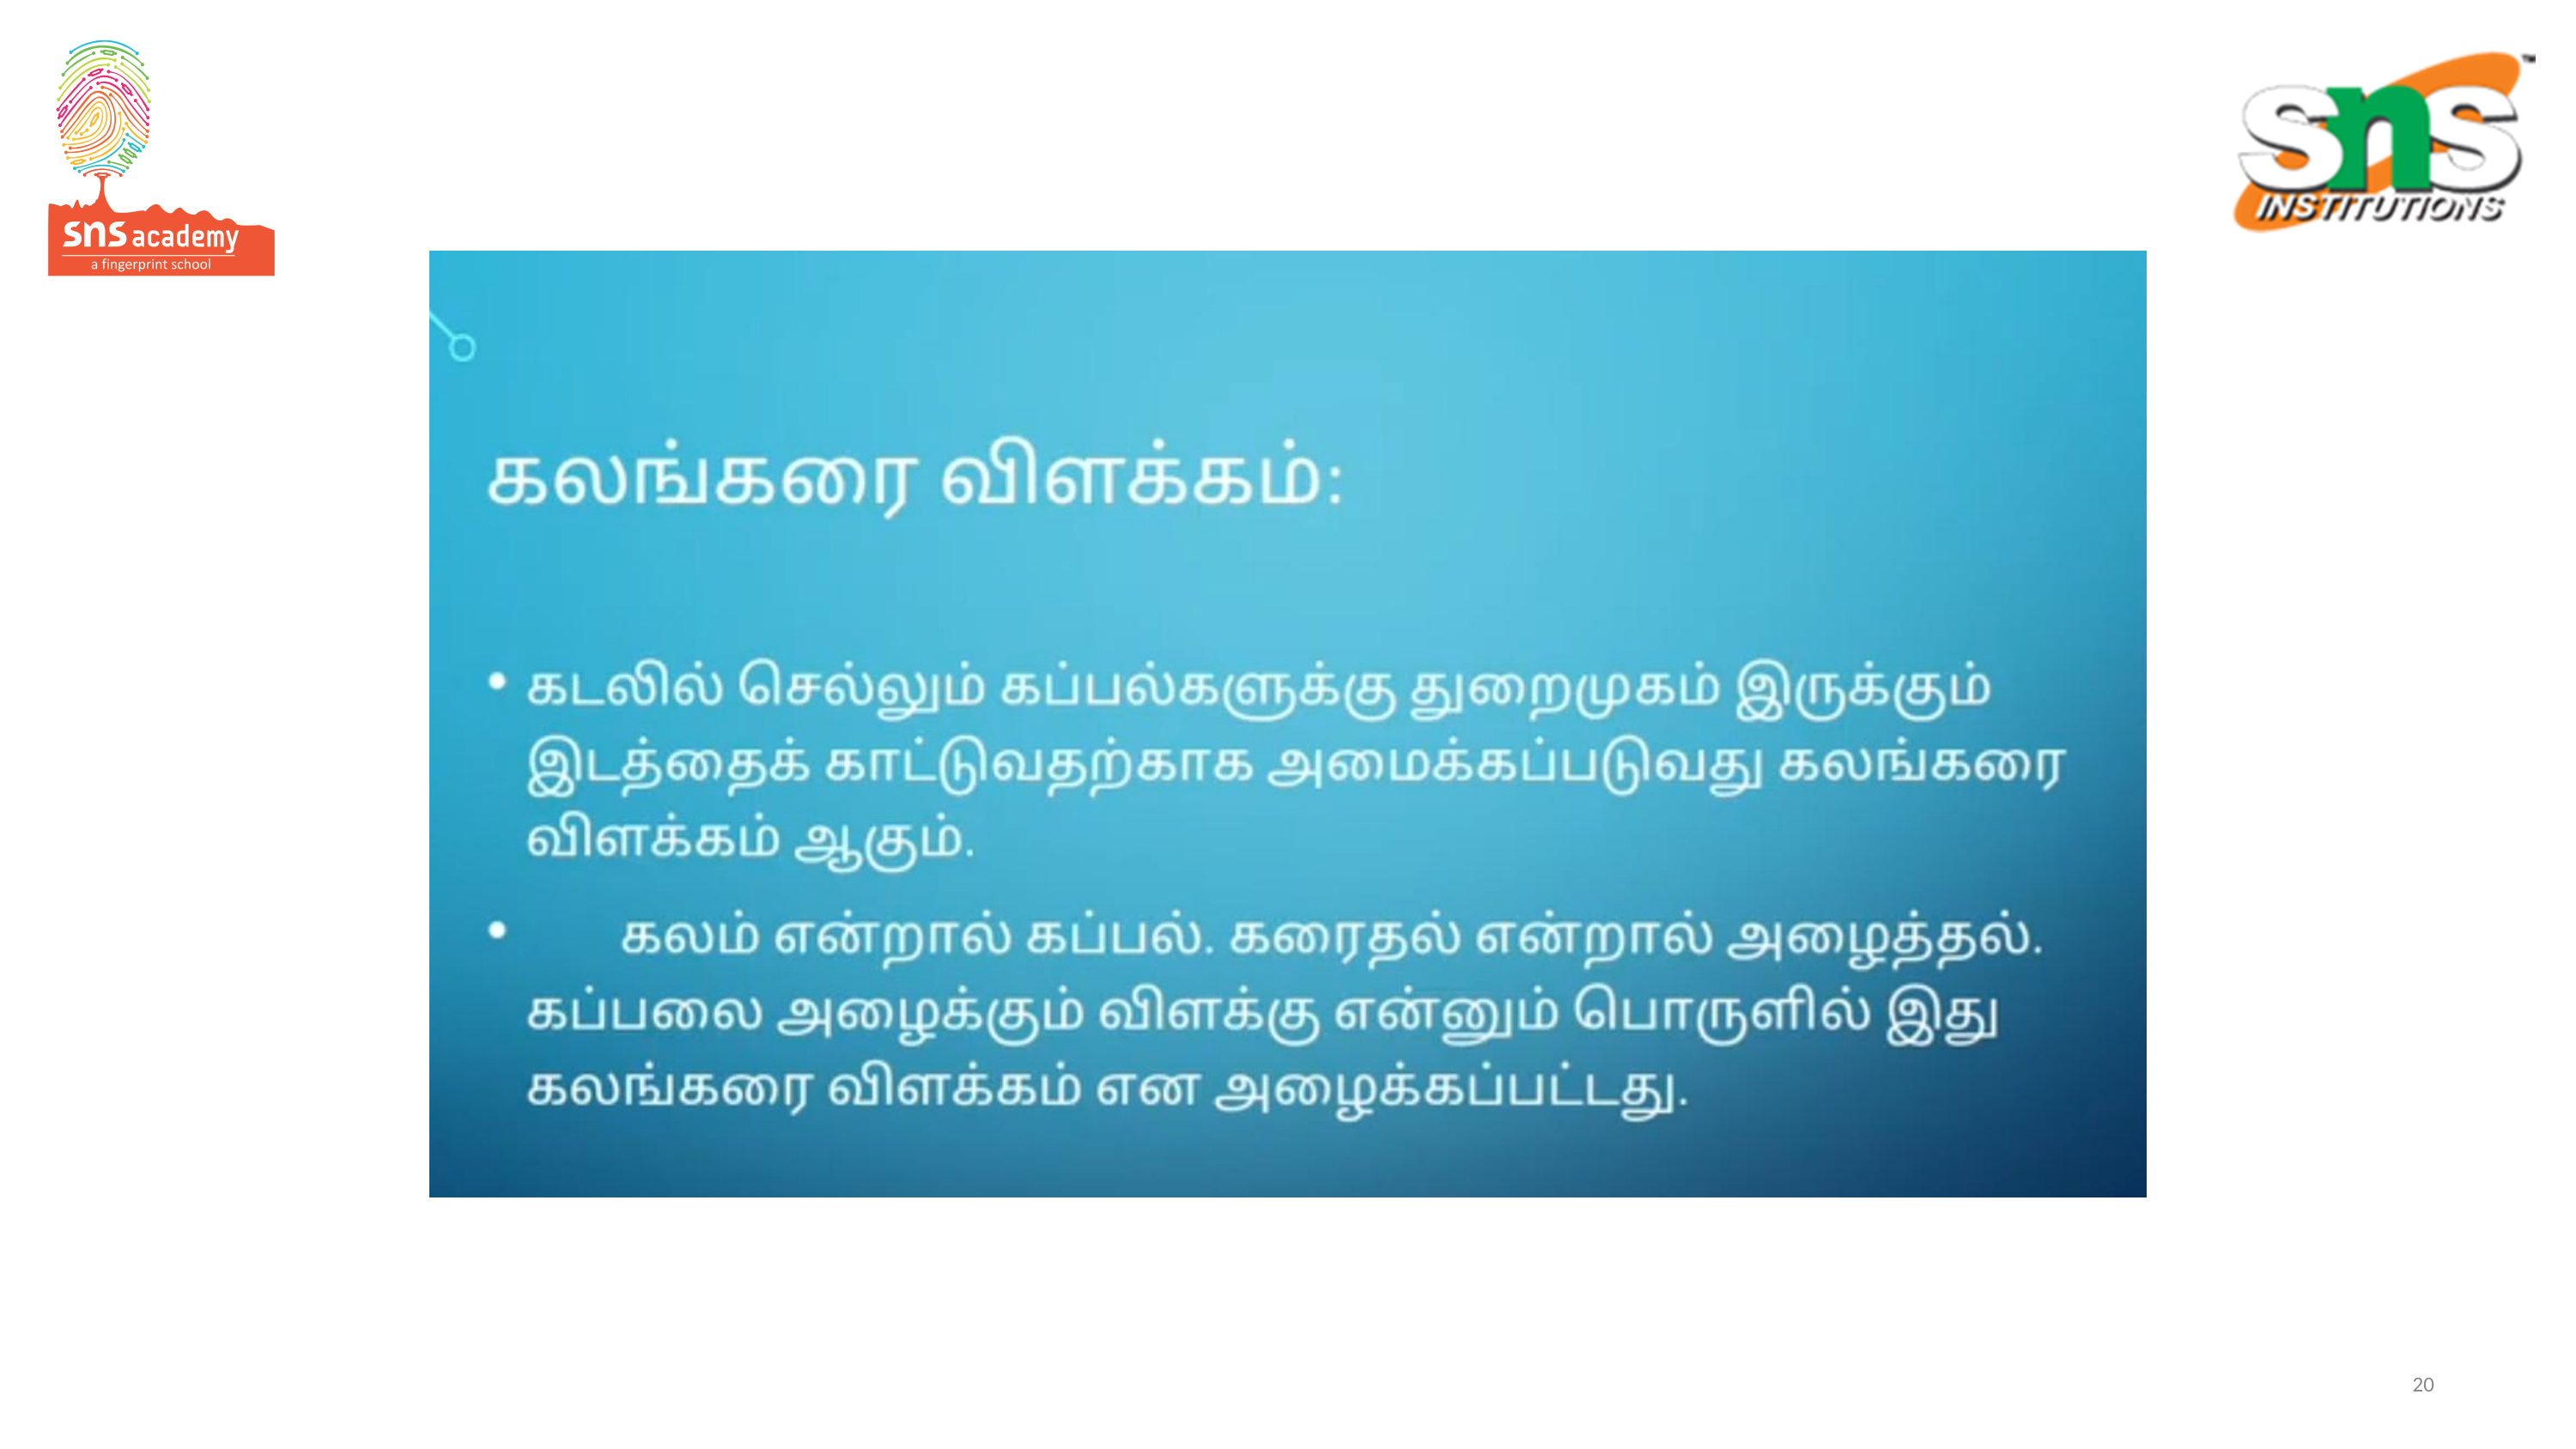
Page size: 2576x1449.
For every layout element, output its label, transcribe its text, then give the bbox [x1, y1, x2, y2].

picture [428, 251, 2148, 1198]
slide_number 20 [2146, 1357, 2447, 1410]
picture [2233, 50, 2536, 233]
picture [38, 33, 280, 285]
